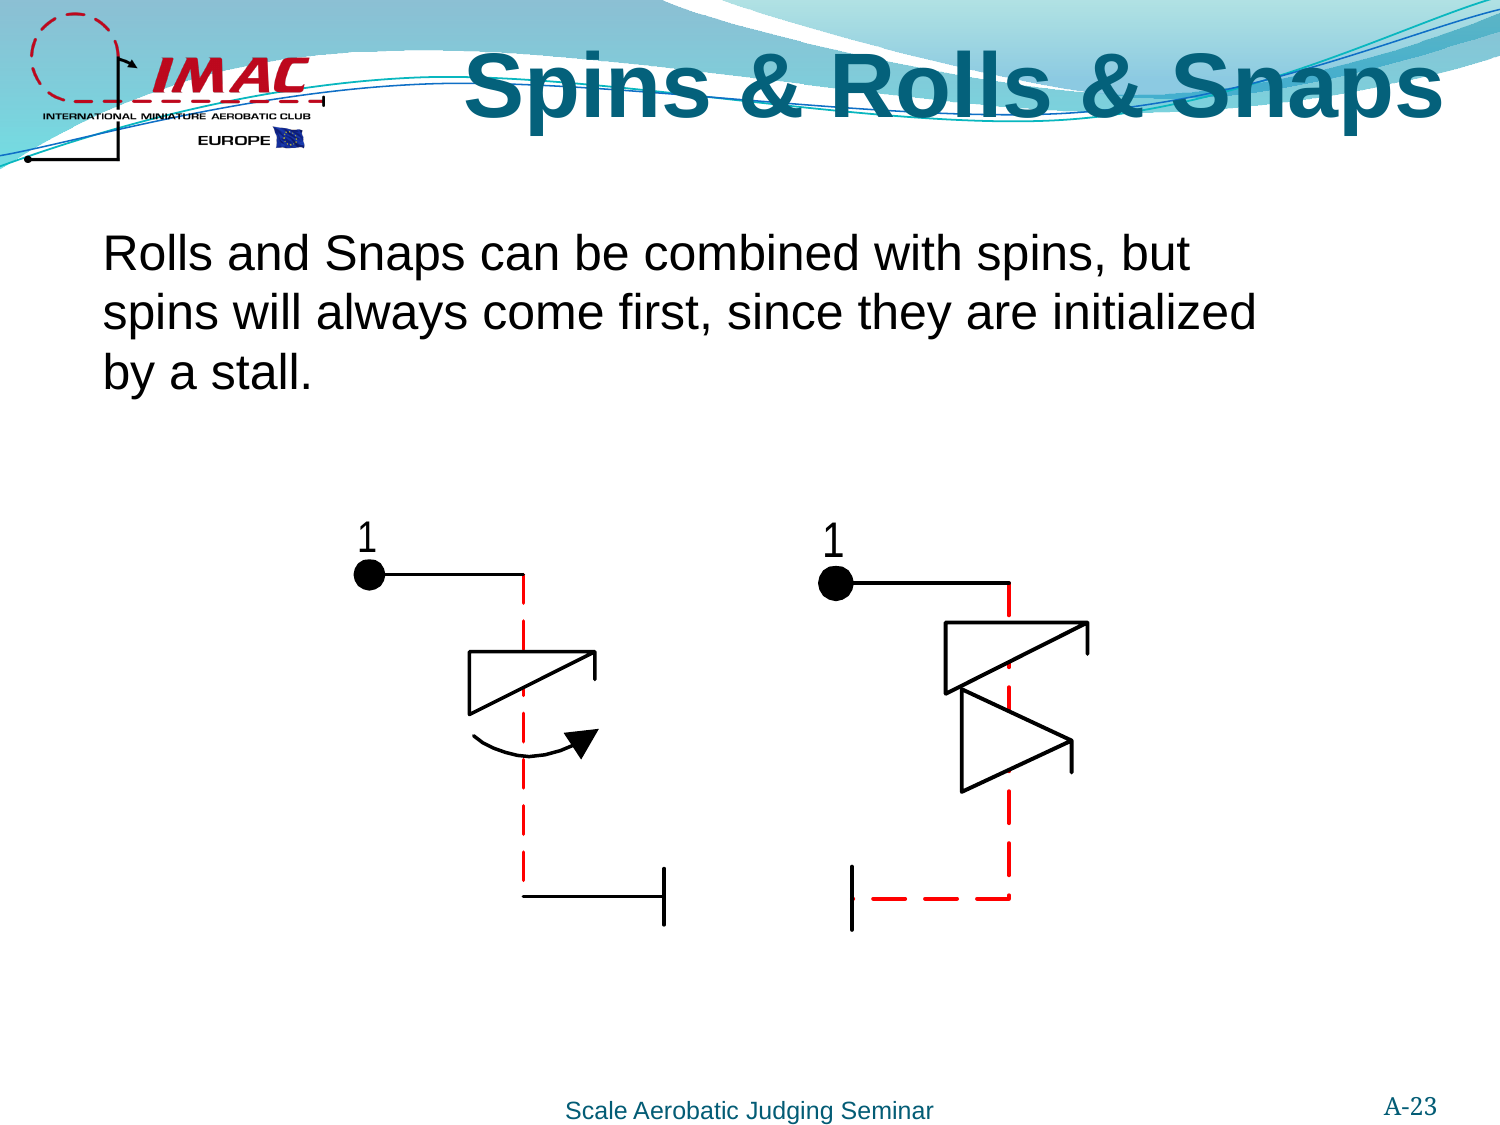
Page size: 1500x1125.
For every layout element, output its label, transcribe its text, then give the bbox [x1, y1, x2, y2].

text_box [799, 506, 1167, 938]
picture [24, 12, 325, 163]
text_box Spins & Rolls & Snaps [412, 0, 1463, 163]
slide_number A-23 [1312, 1065, 1438, 1125]
text_box Rolls and Snaps can be combined with spins, but spins will always come first, since they are initialized by a stall. [87, 212, 1288, 408]
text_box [337, 506, 672, 932]
